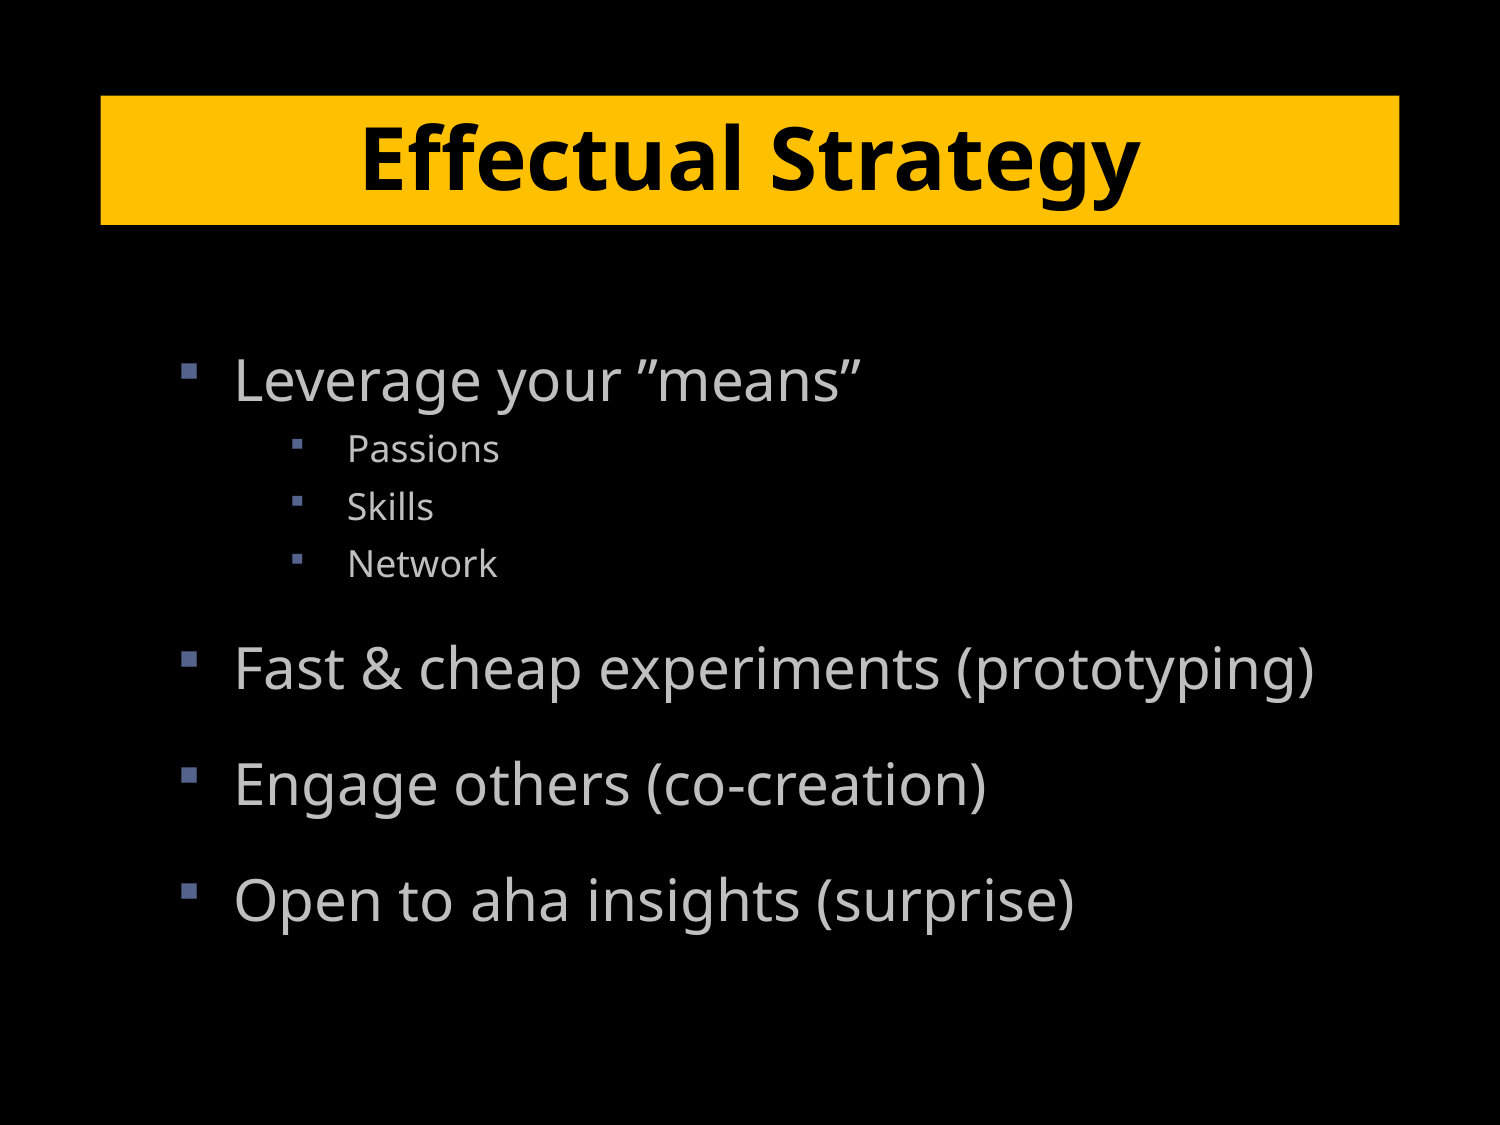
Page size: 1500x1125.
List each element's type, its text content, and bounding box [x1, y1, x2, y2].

title Effectual Strategy [100, 95, 1400, 225]
list Leverage your ”means” Passions Skills Network Fast & cheap experiments (prototyping) Engage others (co-creation) Open to aha insights (surprise) [162, 335, 1400, 1005]
